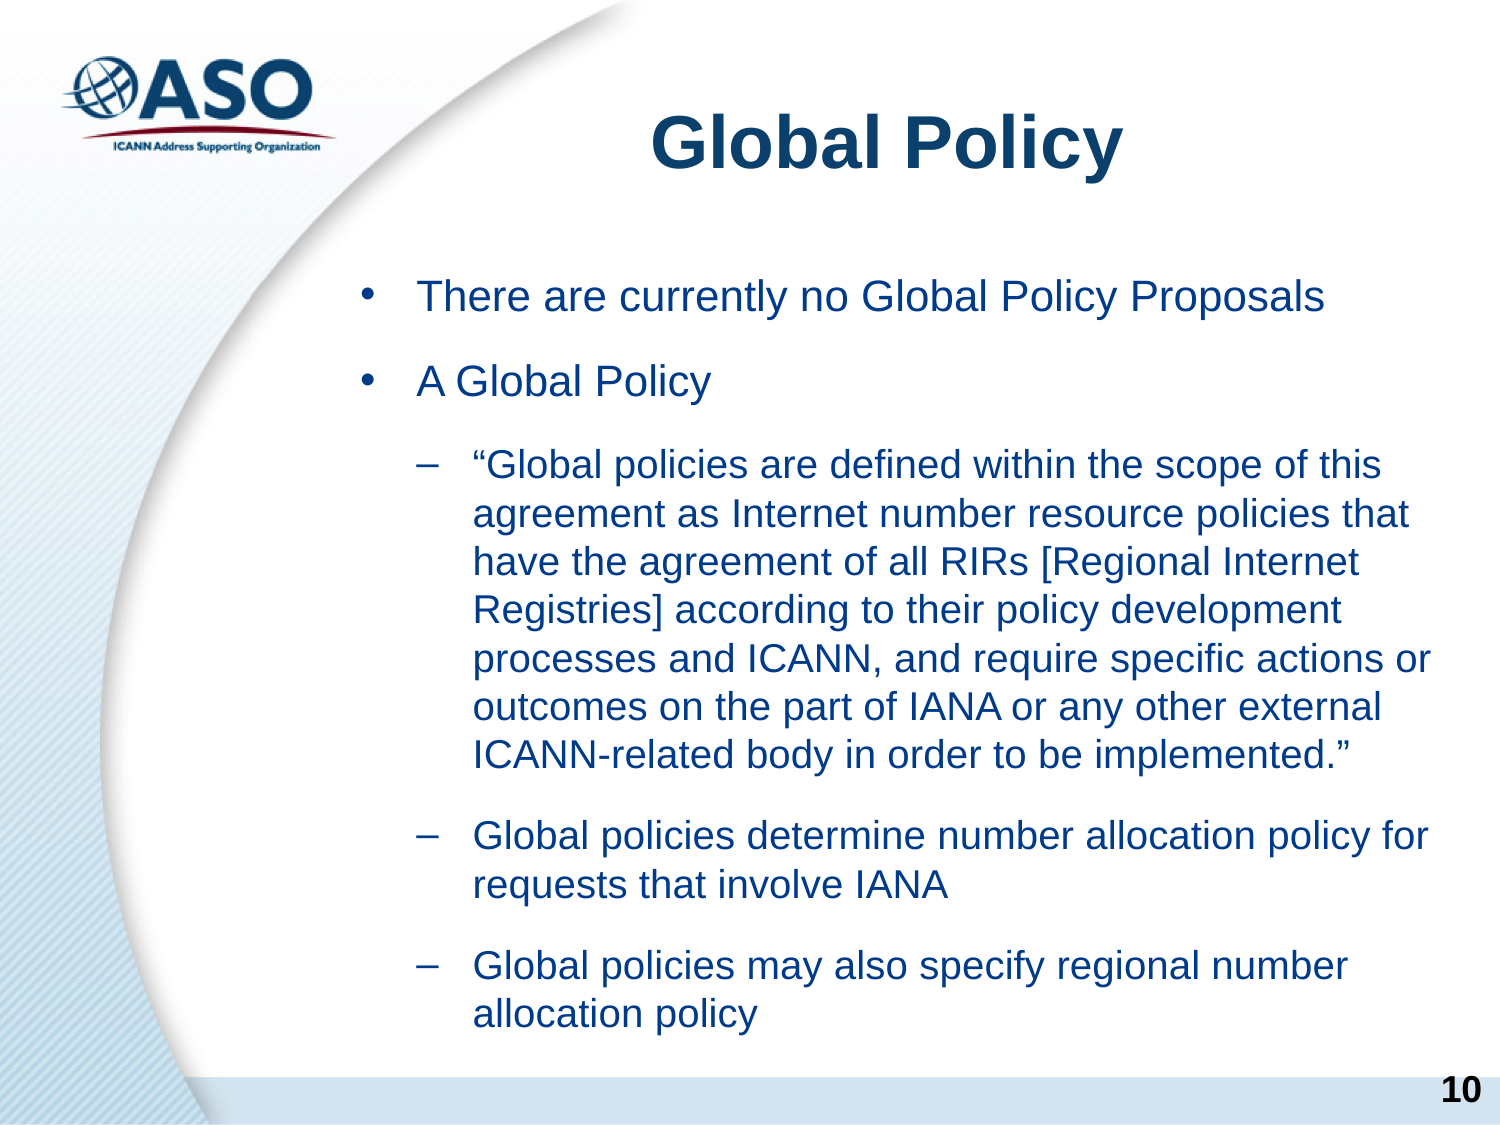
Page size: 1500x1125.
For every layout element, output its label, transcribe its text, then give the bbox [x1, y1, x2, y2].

list There are currently no Global Policy Proposals A Global Policy “Global policies are defined within the scope of this agreement as Internet number resource policies that have the agreement of all RIRs [Regional Internet Registries] according to their policy development processes and ICANN, and require specific actions or outcomes on the part of IANA or any other external ICANN-related body in order to be implemented.” Global policies determine number allocation policy for requests that involve IANA Global policies may also specify regional number allocation policy [360, 267, 1437, 1083]
slide_number 10 [1435, 1074, 1483, 1110]
picture [0, 0, 1500, 1125]
title Global Policy [360, 45, 1436, 233]
